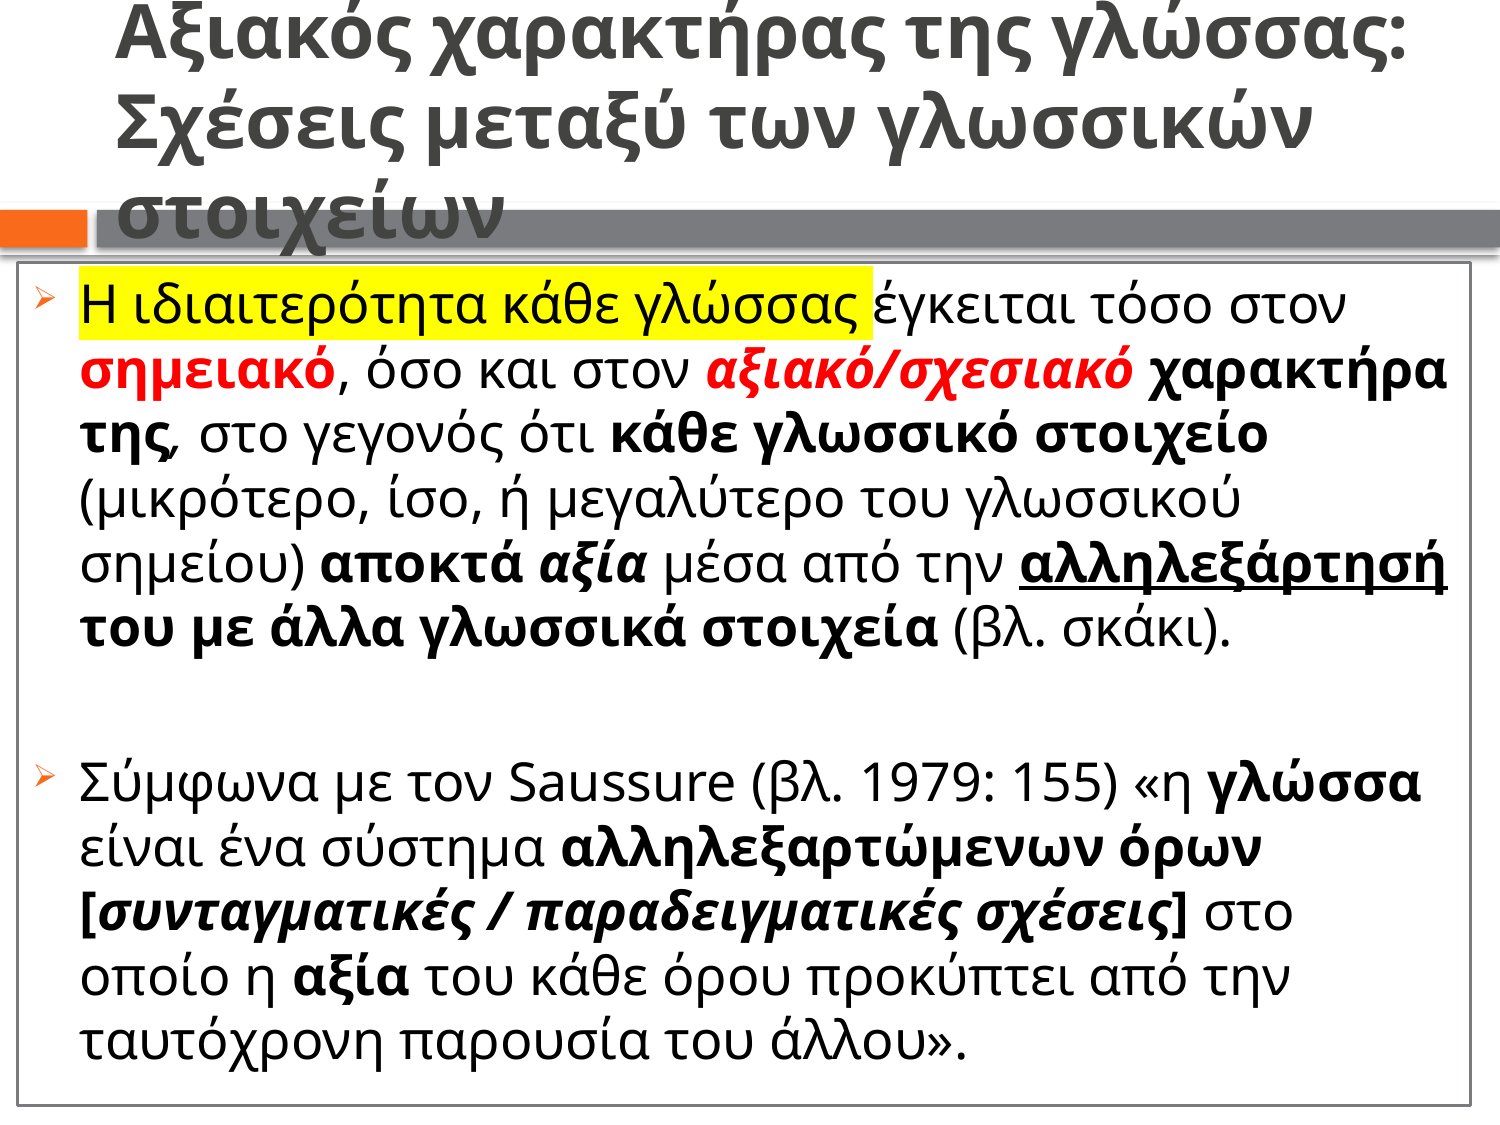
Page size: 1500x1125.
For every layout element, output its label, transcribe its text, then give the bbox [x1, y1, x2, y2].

title Αξιακός χαρακτήρας της γλώσσας: Σχέσεις μεταξύ των γλωσσικών στοιχείων [100, 37, 1439, 201]
list Η ιδιαιτερότητα κάθε γλώσσας έγκειται τόσο στον σημειακό, όσο και στον αξιακό/σχεσιακό χαρακτήρα της, στο γεγονός ότι κάθε γλωσσικό στοιχείο (μικρότερο, ίσο, ή μεγαλύτερο του γλωσσικού σημείου) αποκτά αξία μέσα από την αλληλεξάρτησή του με άλλα γλωσσικά στοιχεία (βλ. σκάκι). Σύμφωνα με τον Saussure (βλ. 1979: 155) «η γλώσσα είναι ένα σύστημα αλληλεξαρτώμενων όρων [συνταγματικές / παραδειγματικές σχέσεις] στο οποίο η αξία του κάθε όρου προκύπτει από την ταυτόχρονη παρουσία του άλλου». [16, 261, 1472, 1107]
